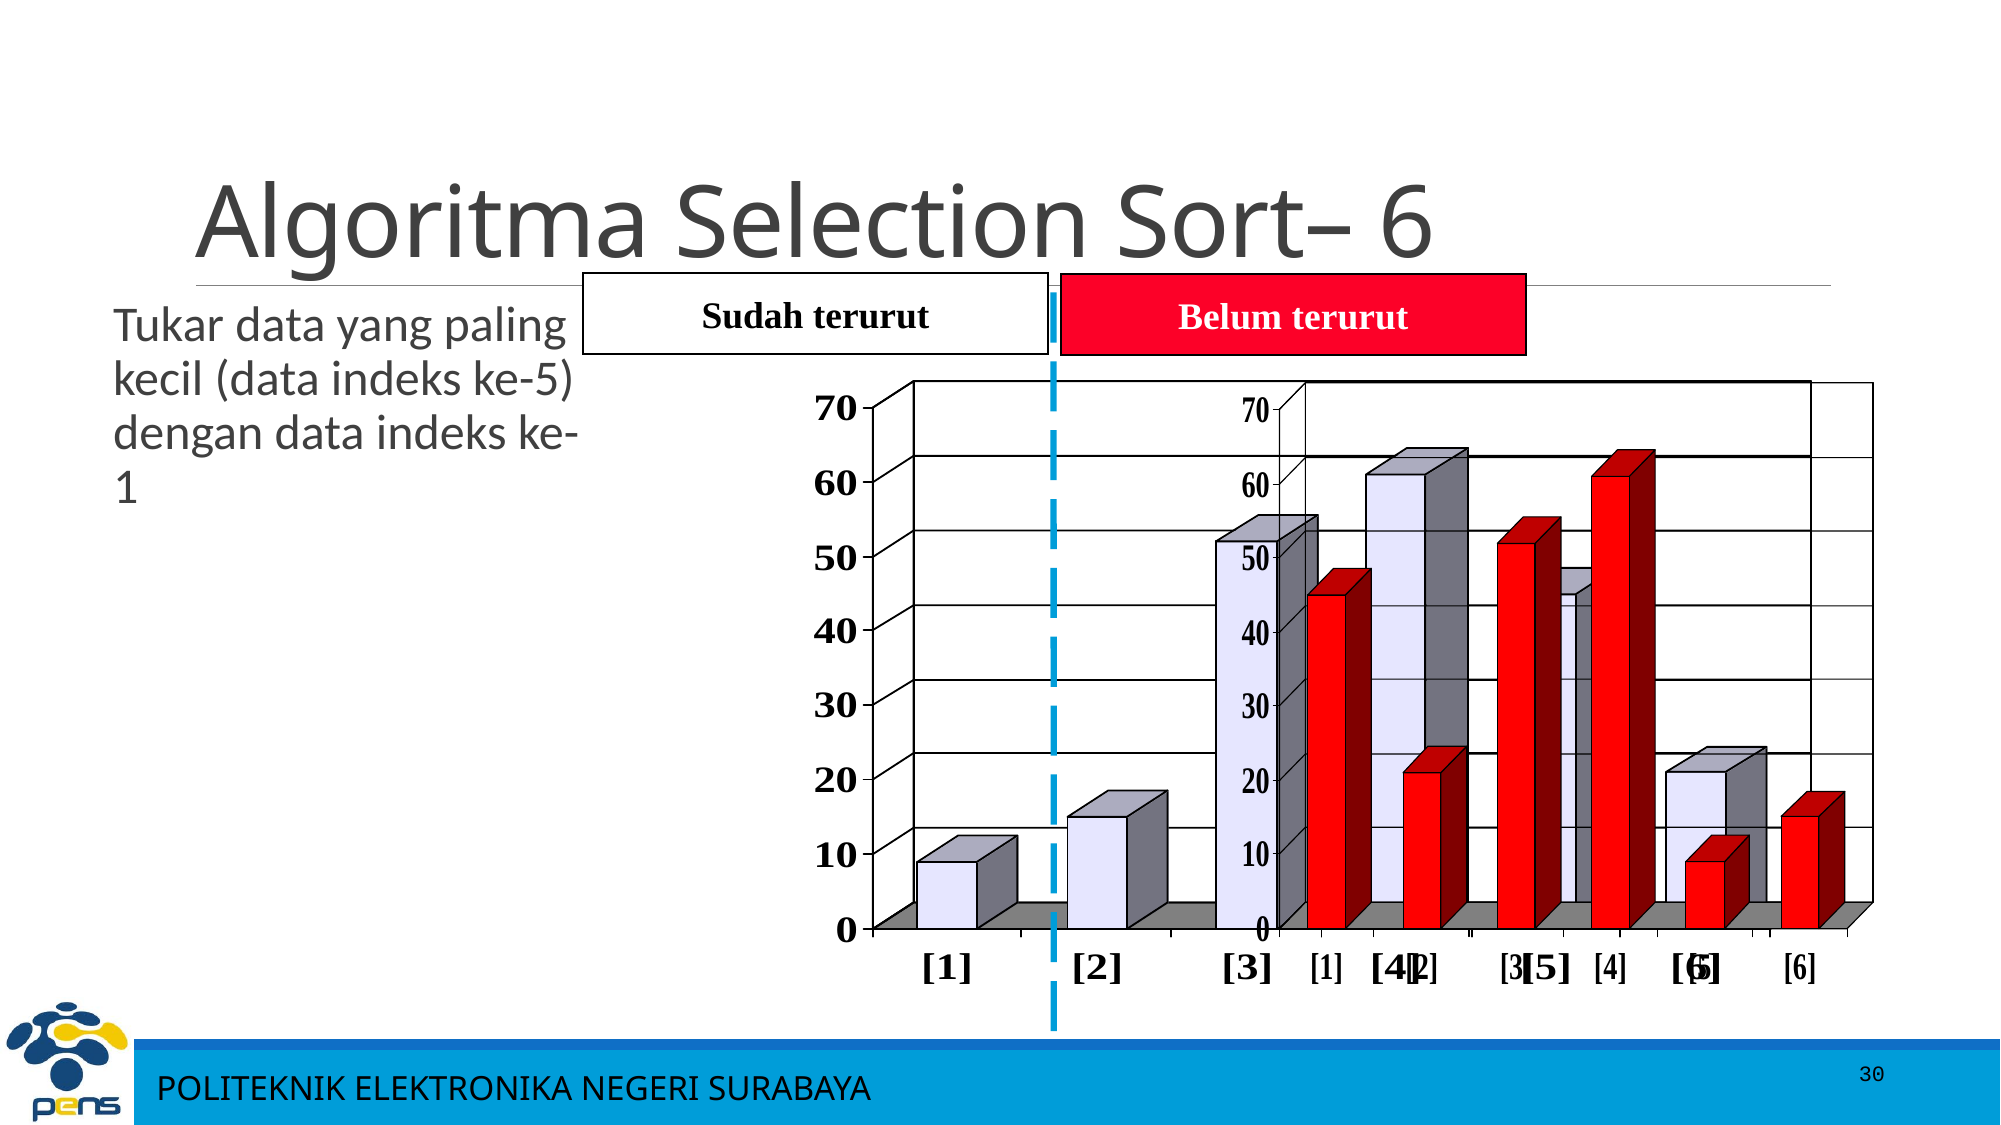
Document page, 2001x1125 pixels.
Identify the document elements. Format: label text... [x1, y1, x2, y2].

title Algoritma Selection Sort– 6 [180, 47, 1830, 285]
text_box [751, 354, 1199, 1019]
text_box Sudah terurut [582, 272, 1049, 354]
picture [0, 997, 134, 1125]
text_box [1199, 354, 1955, 1019]
slide_number 30 [1433, 1042, 1900, 1103]
text_box Belum terurut [1060, 273, 1527, 351]
list Tukar data yang paling kecil (data indeks ke-5) dengan data indeks ke-1 [83, 291, 616, 923]
